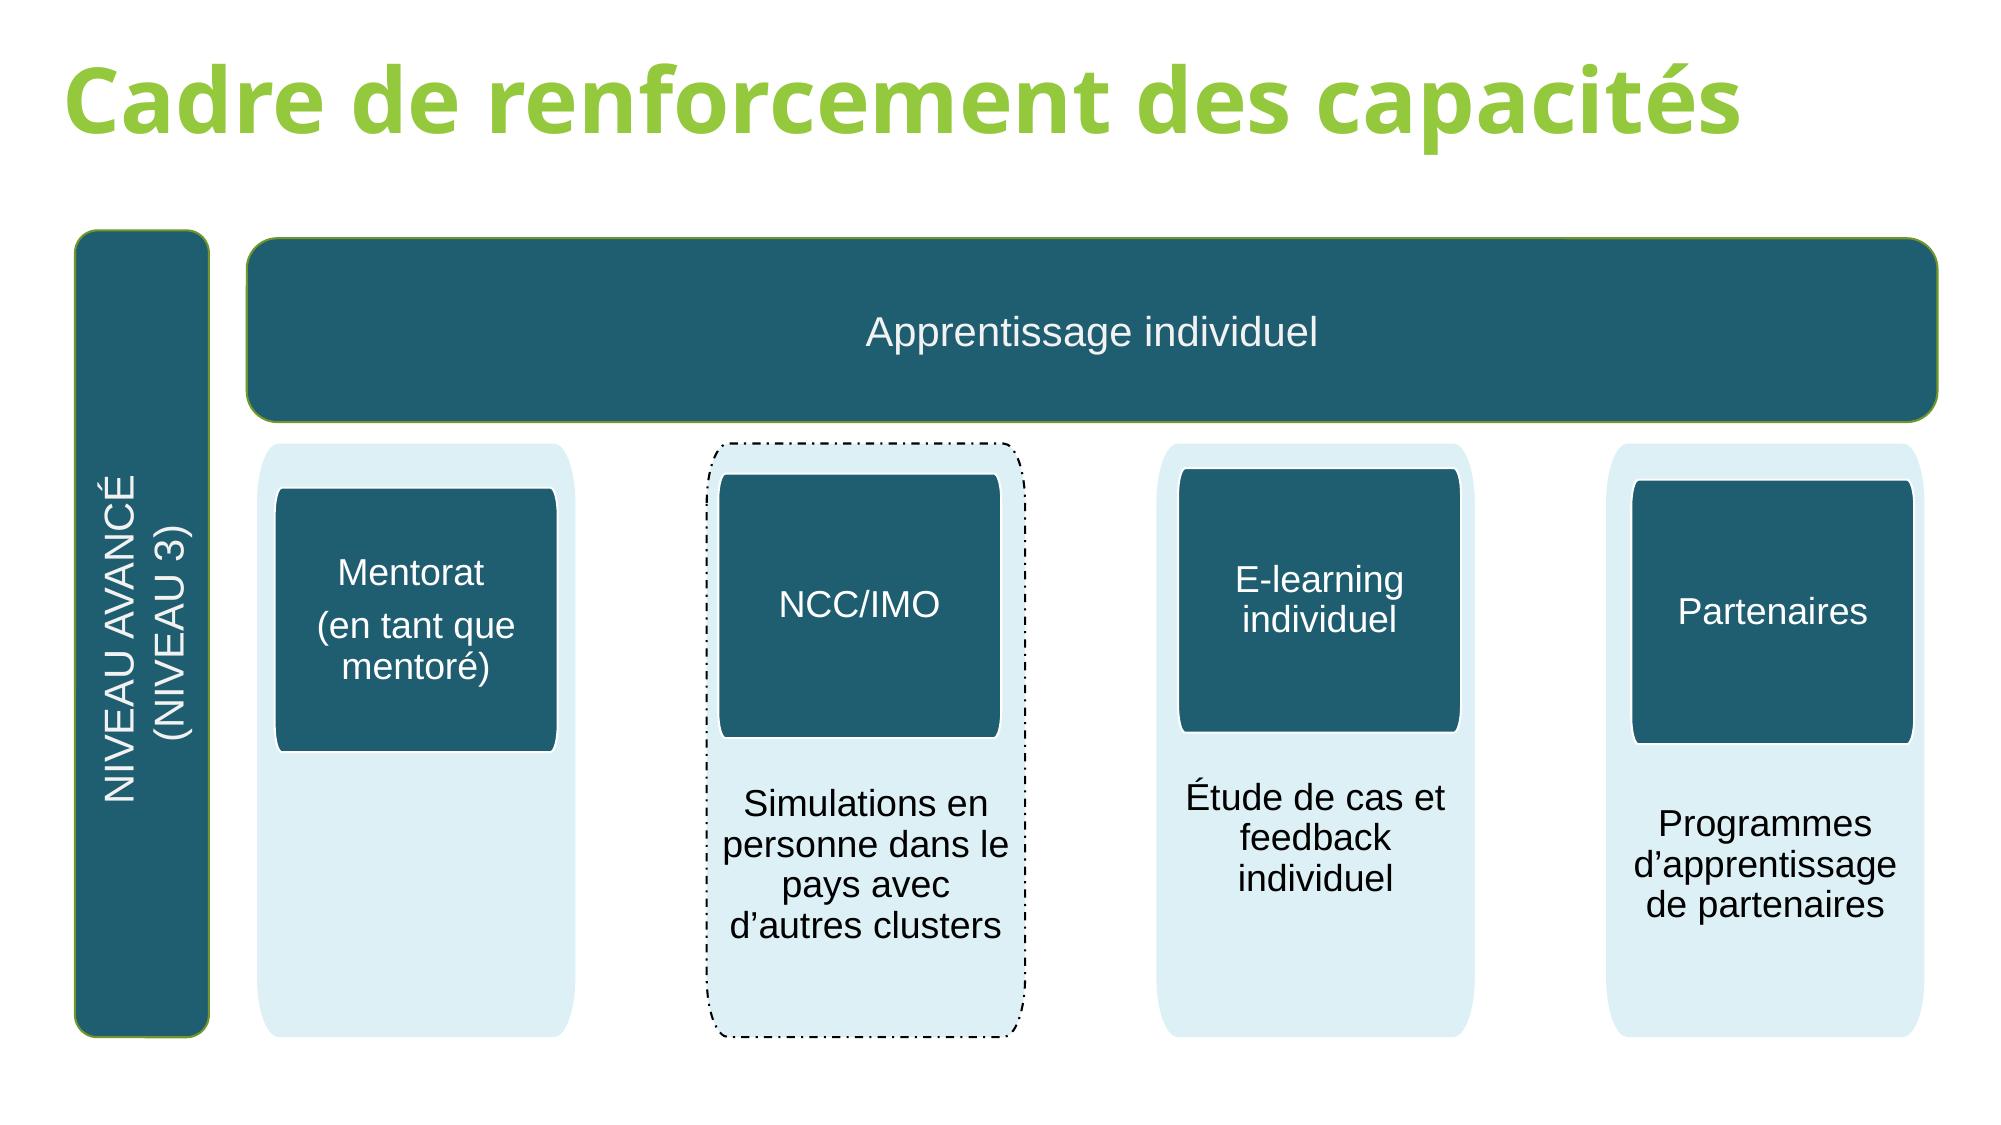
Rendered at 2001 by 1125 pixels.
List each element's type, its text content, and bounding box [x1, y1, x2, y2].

text_box Cadre de renforcement des capacités [47, 44, 1773, 161]
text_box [74, 230, 1938, 1038]
